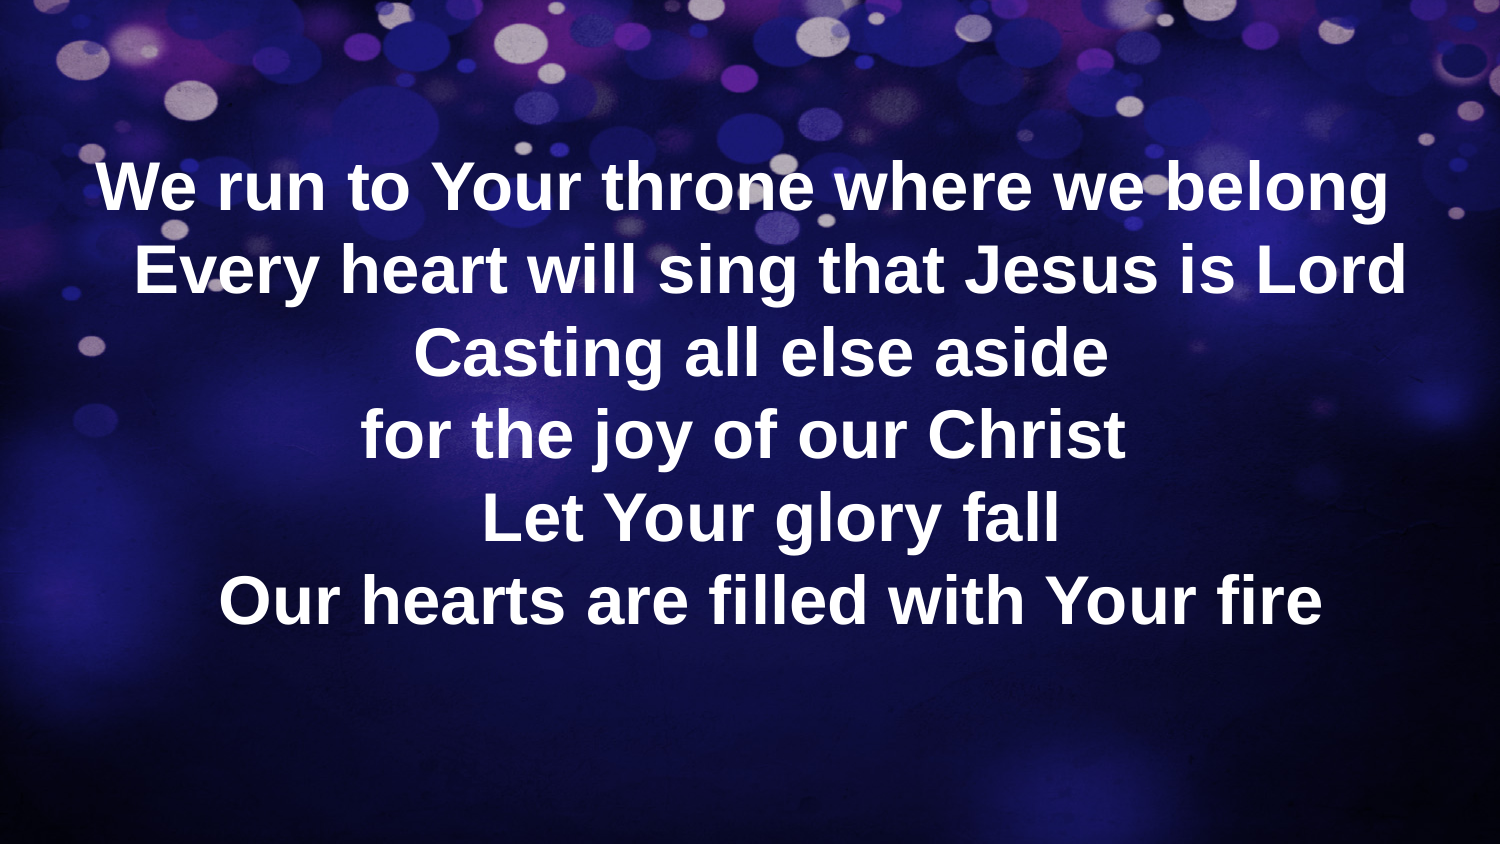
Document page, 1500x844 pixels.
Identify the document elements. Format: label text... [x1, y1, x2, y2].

list We run to Your throne where we belong Every heart will sing that Jesus is Lord Casting all else aside for the joy of our Christ Let Your glory fall Our hearts are filled with Your fire [50, 134, 1438, 692]
picture [0, 0, 1500, 844]
